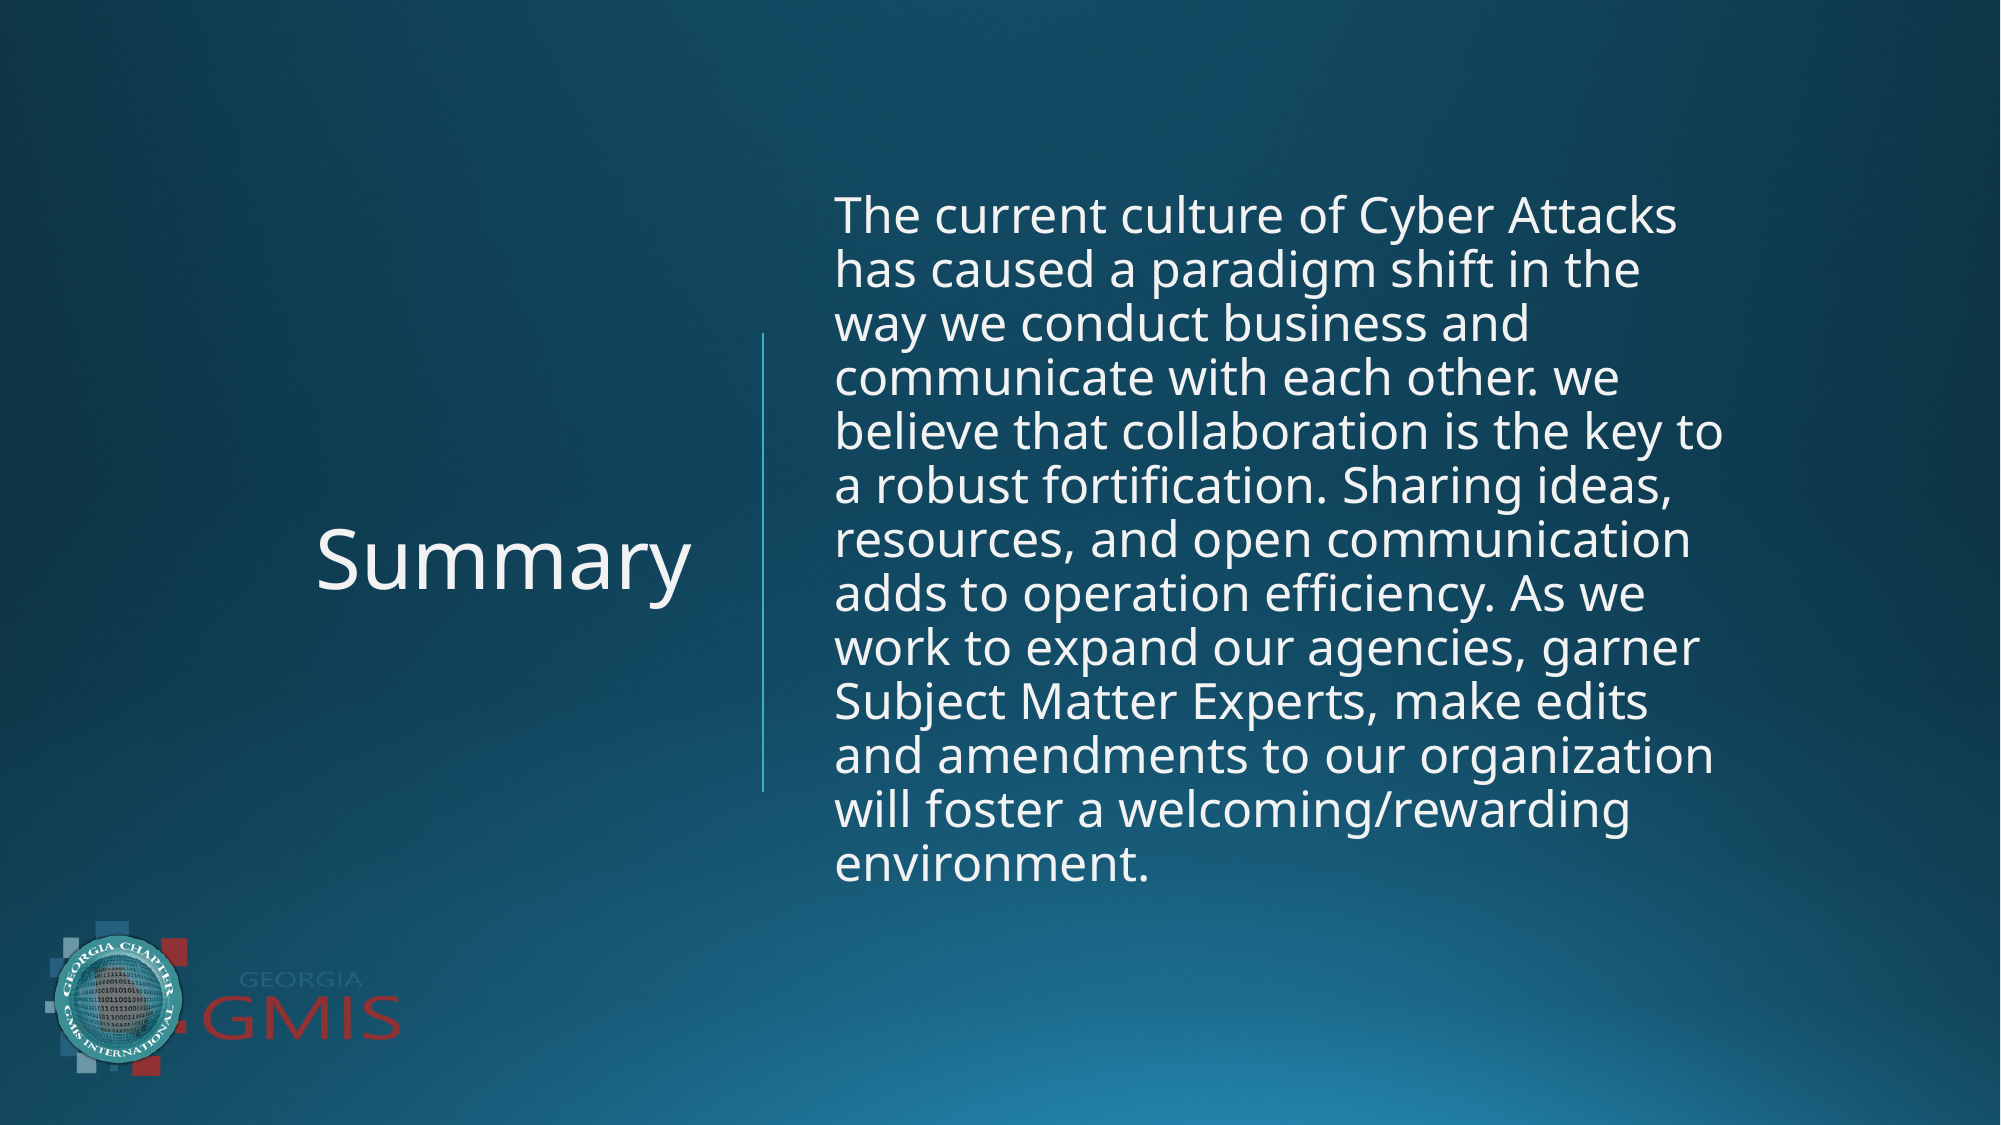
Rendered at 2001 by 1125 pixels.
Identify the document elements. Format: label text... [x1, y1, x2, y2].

picture [45, 921, 400, 1076]
list The current culture of Cyber Attacks has caused a paradigm shift in the way we conduct business and communicate with each other. we believe that collaboration is the key to a robust fortification. Sharing ideas, resources, and open communication adds to operation efficiency. As we work to expand our agencies, garner Subject Matter Experts, make edits and amendments to our organization will foster a welcoming/rewarding environment. [819, 183, 1757, 942]
text_box [0, 0, 2000, 1125]
title Summary [137, 183, 708, 942]
